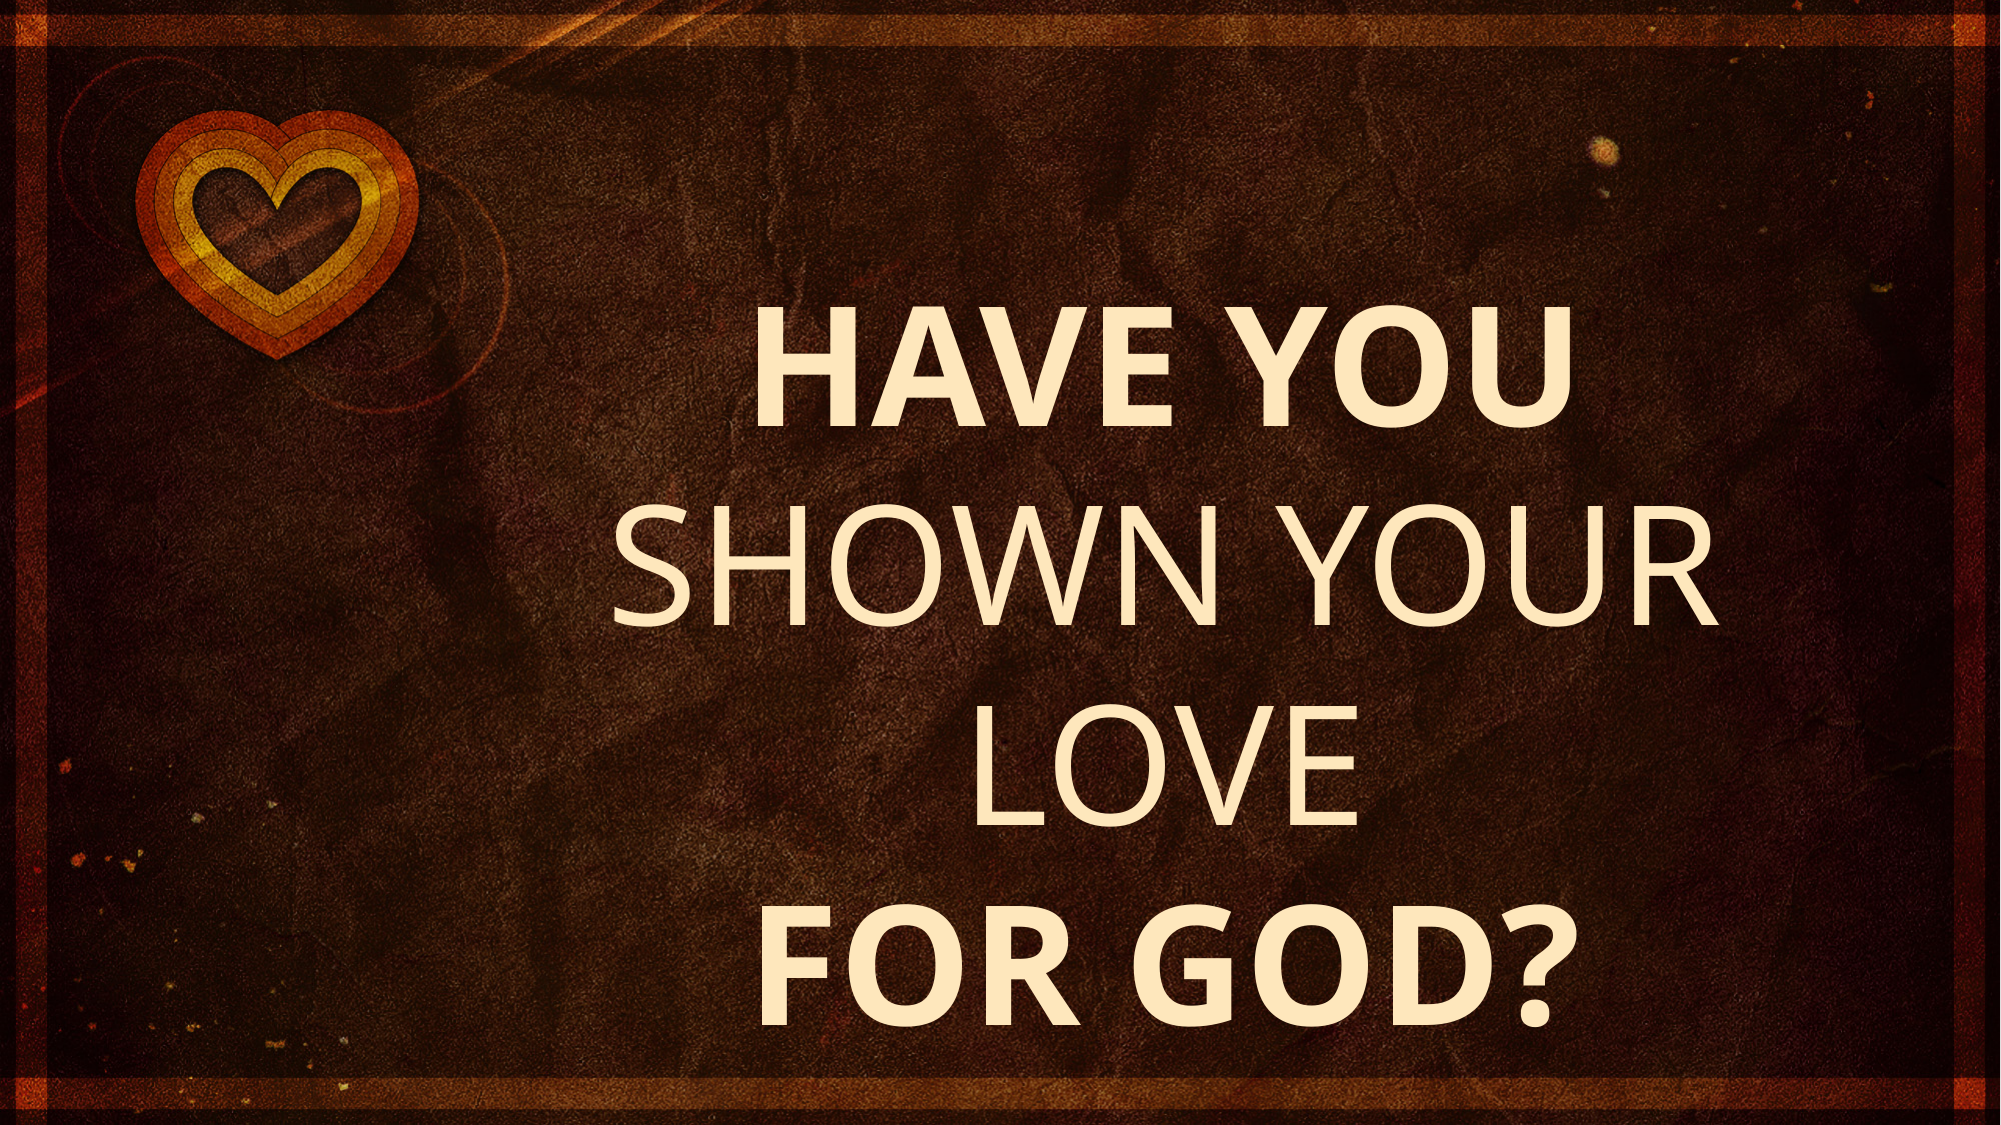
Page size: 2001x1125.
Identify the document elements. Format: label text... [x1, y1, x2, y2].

text_box HAVE YOU SHOWN YOUR LOVE FOR GOD? [490, 251, 1839, 1067]
picture [0, 0, 2001, 1125]
